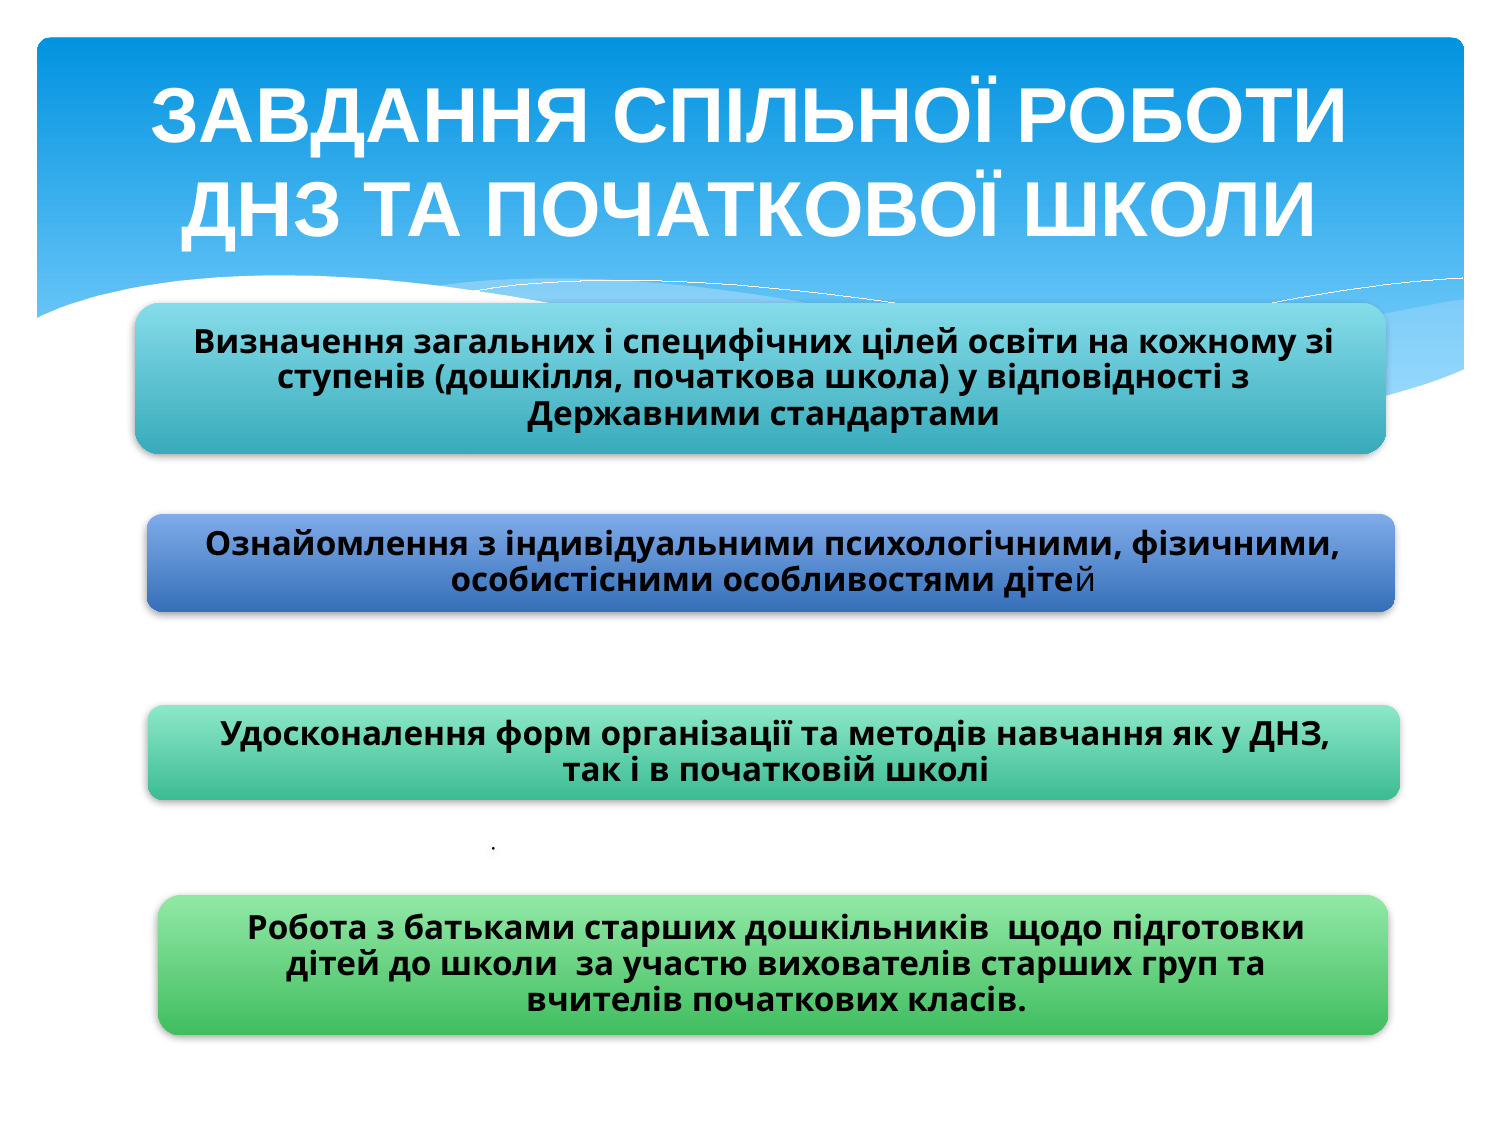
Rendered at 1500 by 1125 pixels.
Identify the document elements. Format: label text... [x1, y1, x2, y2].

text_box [111, 266, 1427, 1059]
title Завдання спільної роботи ДНЗ та початкової школи [75, 55, 1425, 261]
